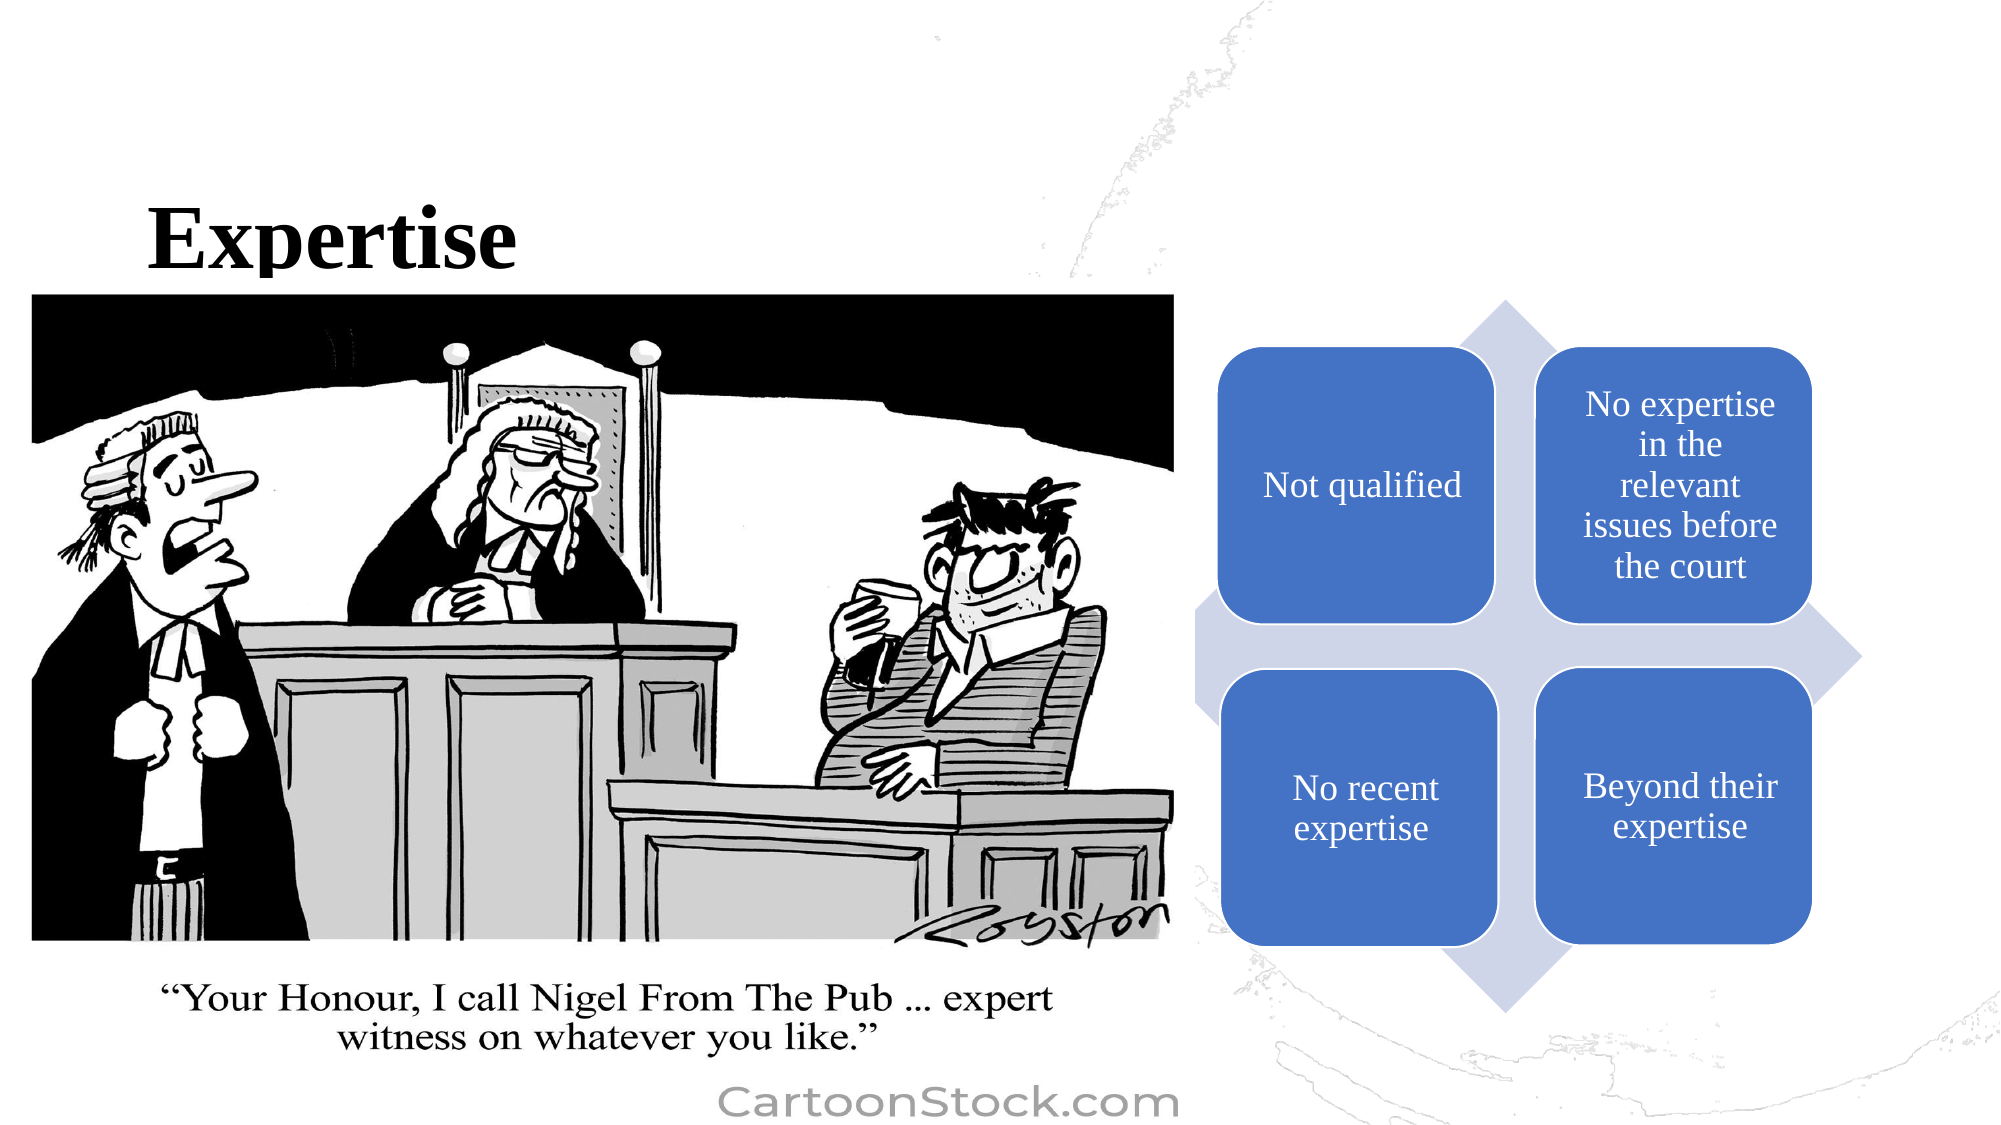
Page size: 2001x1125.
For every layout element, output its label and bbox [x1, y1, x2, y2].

list [1195, 299, 1863, 1014]
picture [0, 0, 2000, 1125]
